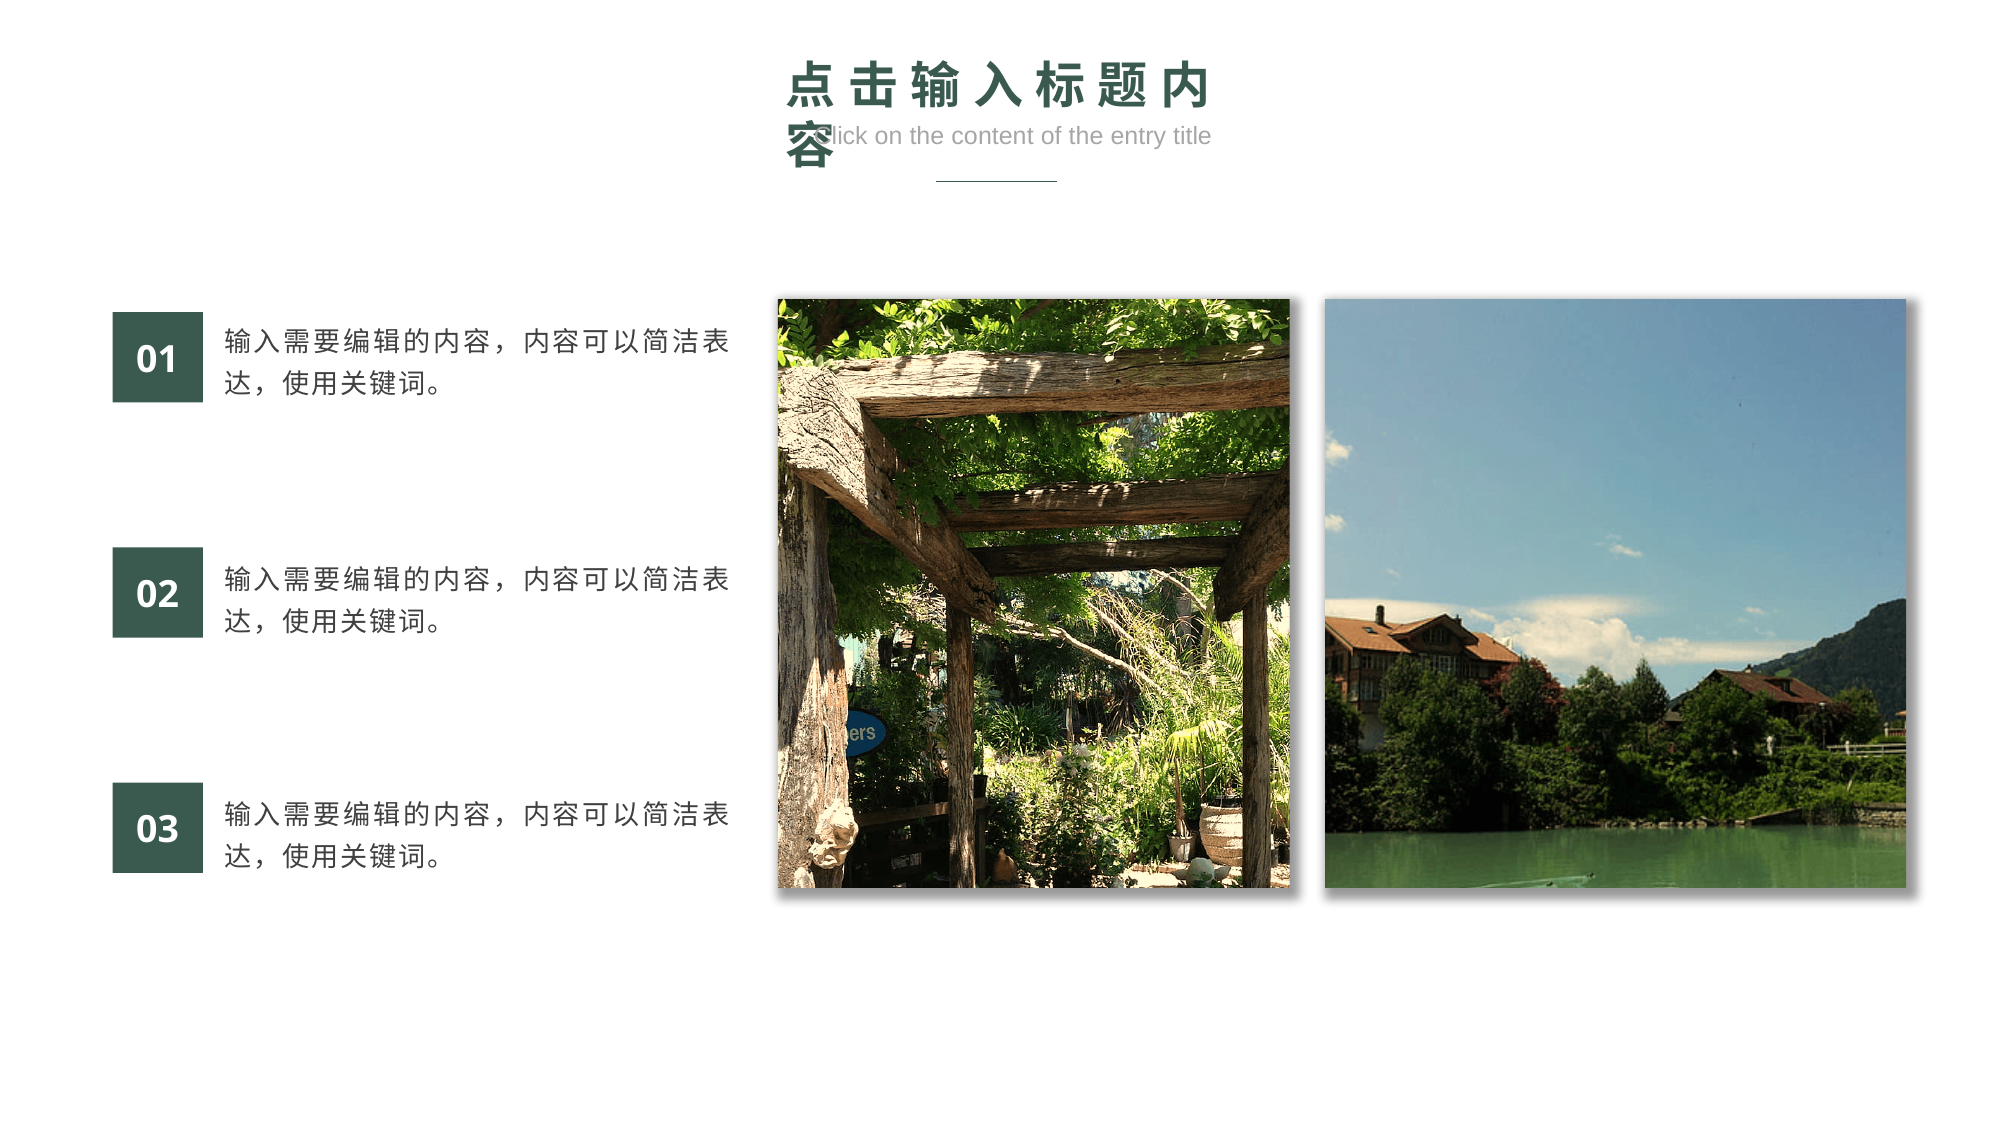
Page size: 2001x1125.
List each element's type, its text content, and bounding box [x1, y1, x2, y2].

text_box 01 [112, 311, 204, 403]
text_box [770, 46, 1269, 182]
text_box 02 [112, 546, 204, 639]
picture [1324, 299, 1907, 888]
picture [777, 299, 1290, 888]
text_box 输入需要编辑的内容，内容可以简洁表达，使用关键词。 [209, 307, 746, 407]
text_box 输入需要编辑的内容，内容可以简洁表达，使用关键词。 [209, 779, 746, 880]
text_box 输入需要编辑的内容，内容可以简洁表达，使用关键词。 [209, 544, 746, 645]
text_box 03 [112, 782, 204, 874]
